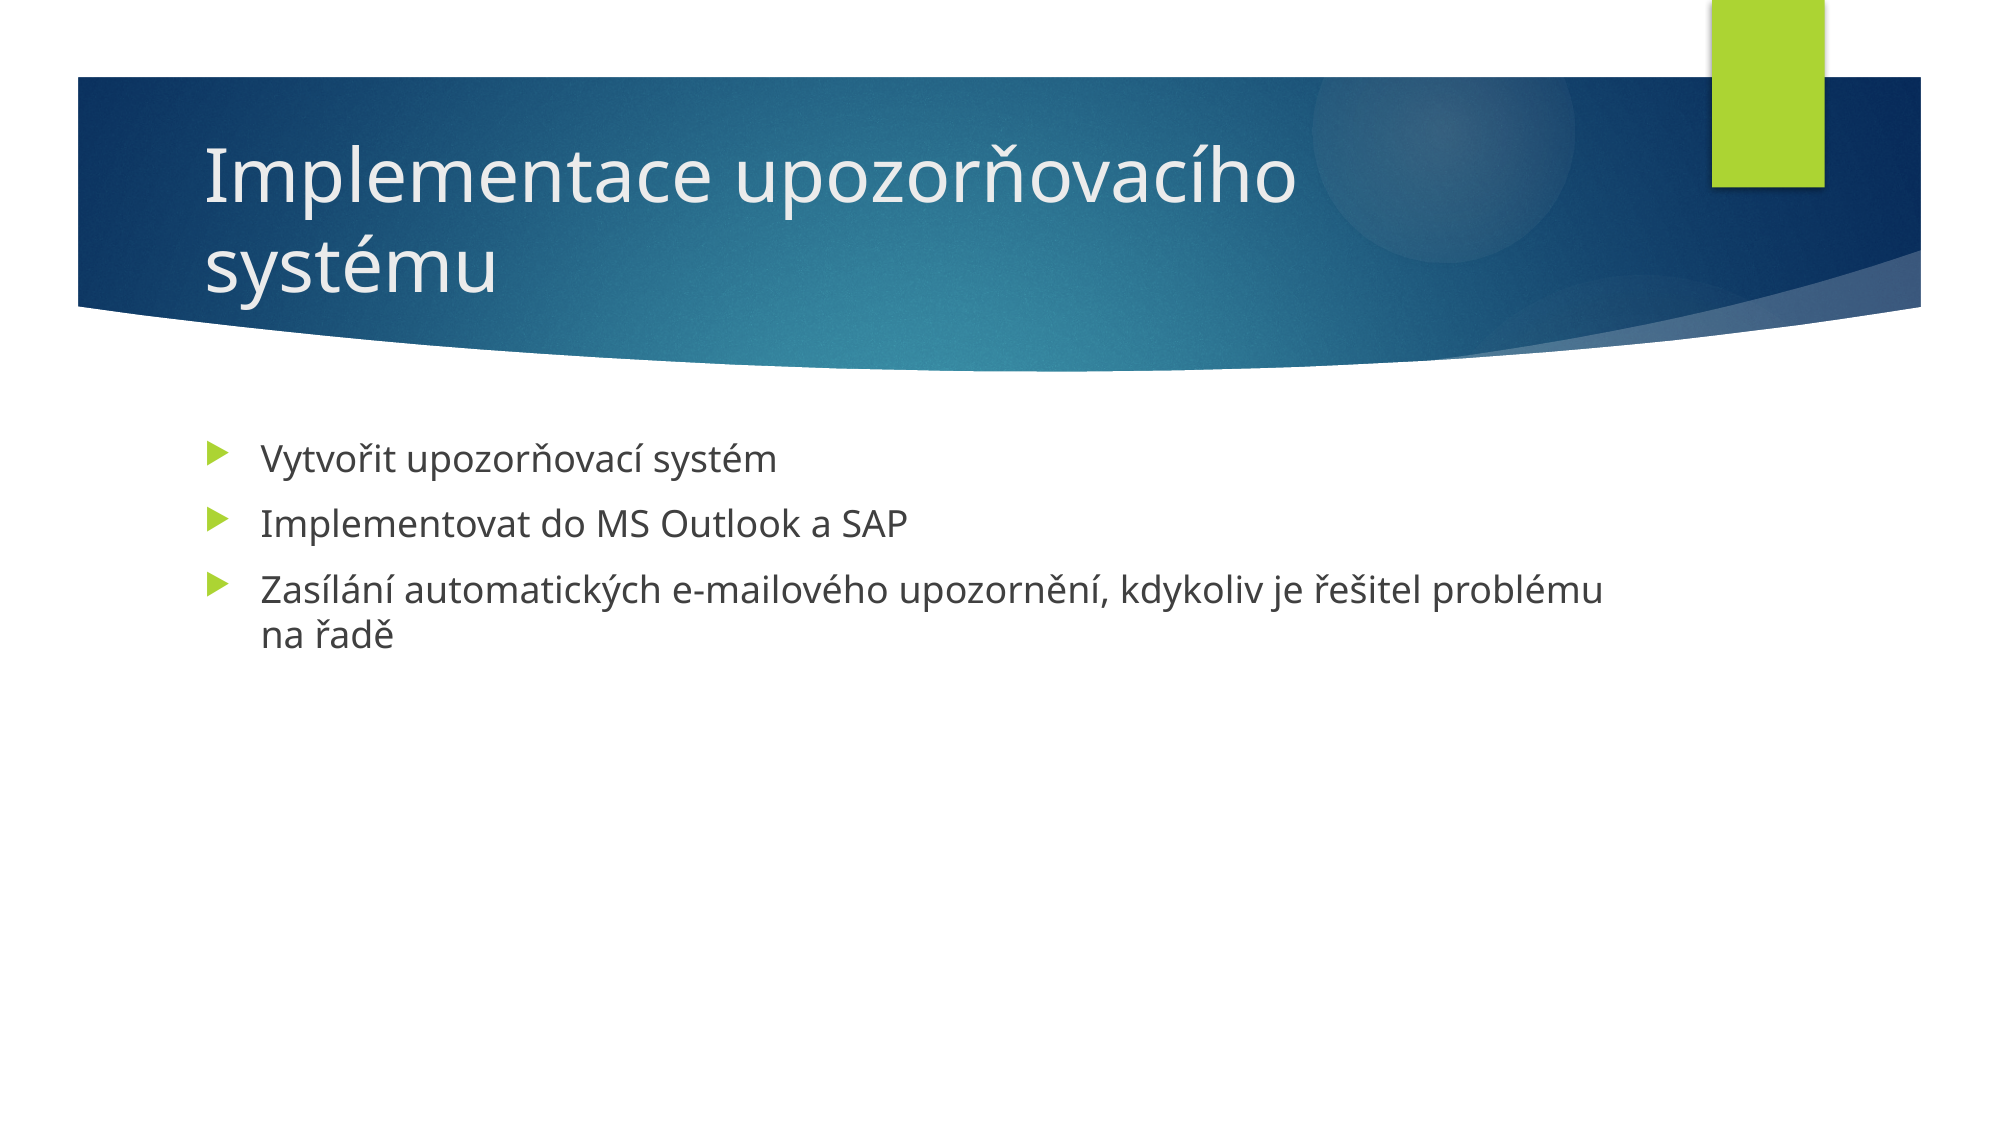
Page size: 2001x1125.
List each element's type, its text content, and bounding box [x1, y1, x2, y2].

list Vytvořit upozorňovací systém Implementovat do MS Outlook a SAP Zasílání automatických e-mailového upozornění, kdykoliv je řešitel problému na řadě [189, 427, 1627, 988]
title Implementace upozorňovacího systému [189, 159, 1627, 276]
